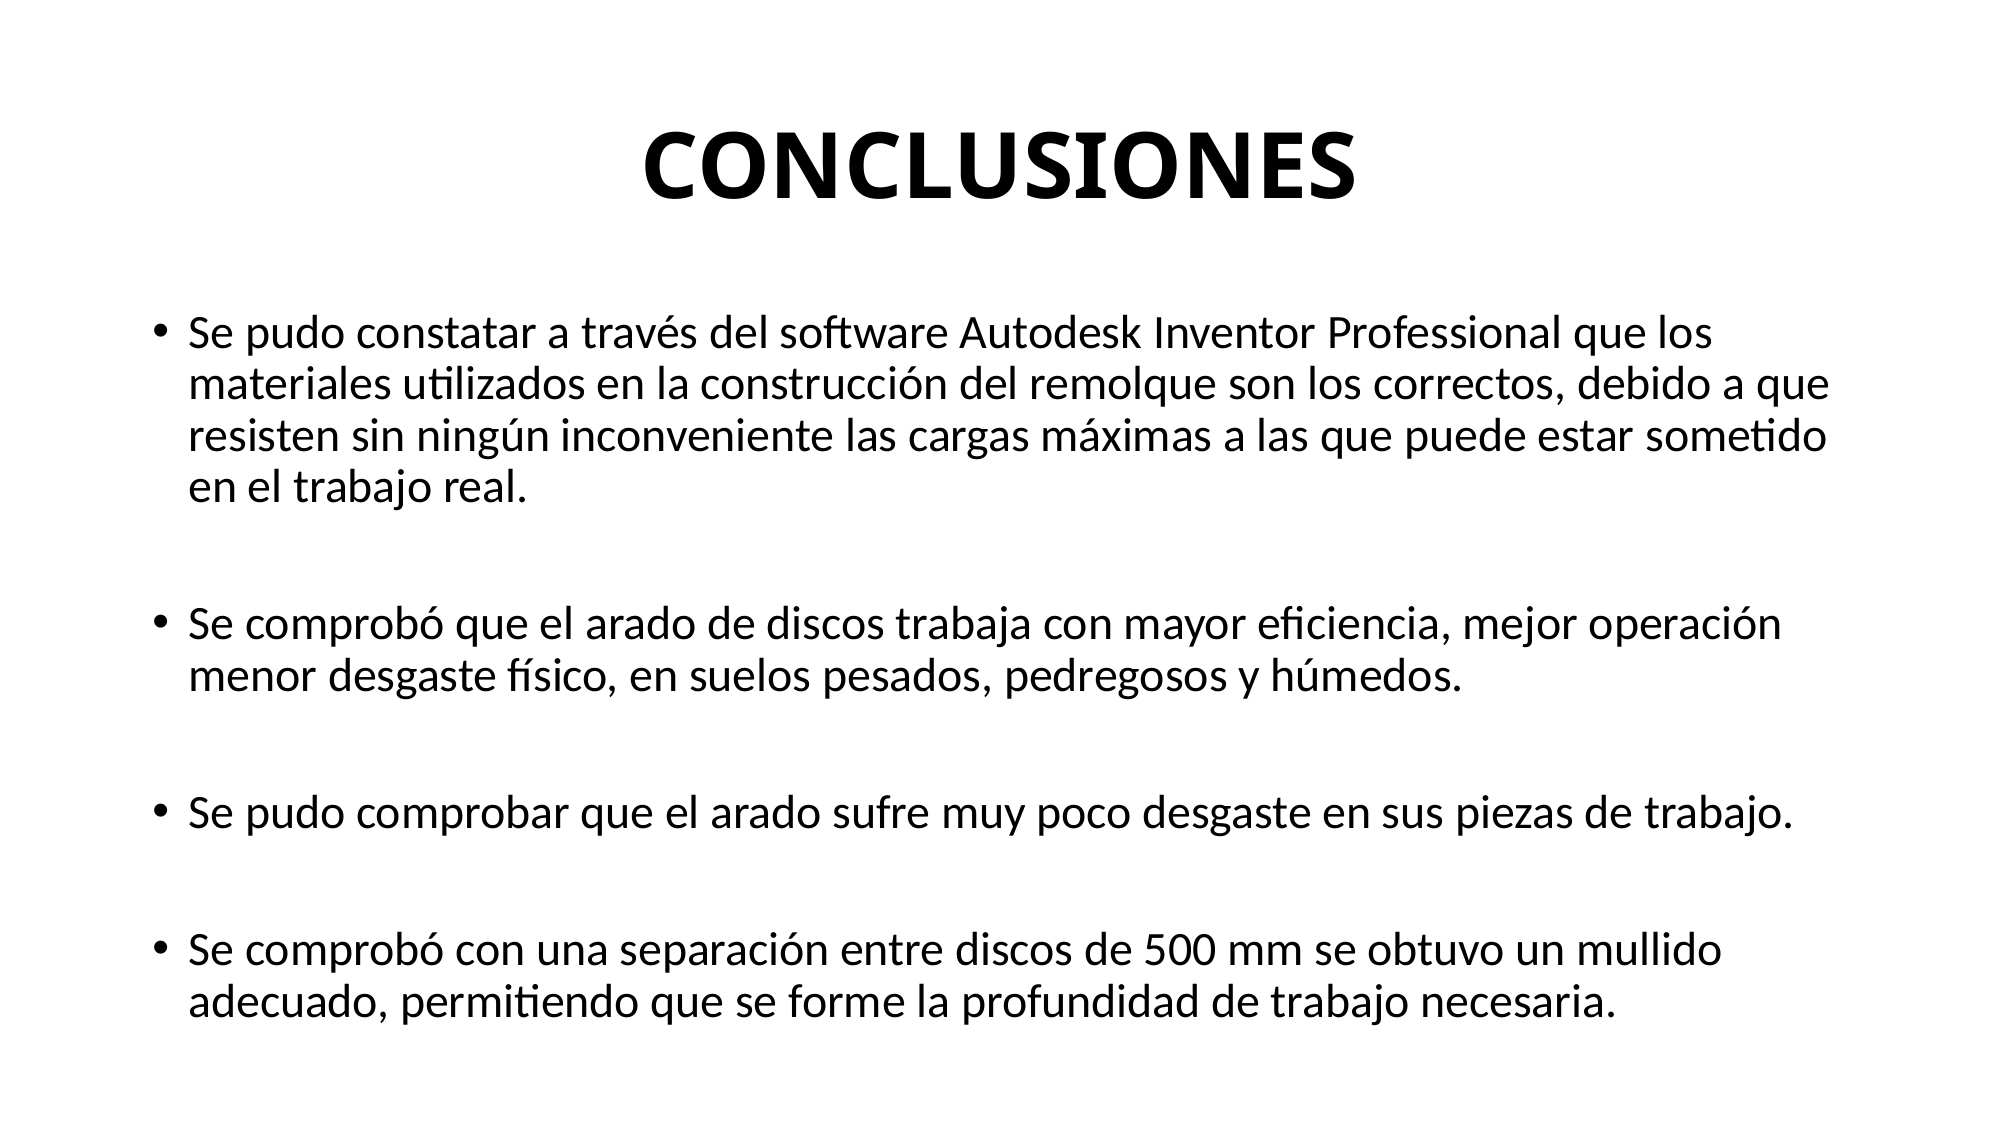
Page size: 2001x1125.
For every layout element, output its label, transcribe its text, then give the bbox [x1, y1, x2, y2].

title CONCLUSIONES [137, 59, 1863, 278]
list Se pudo constatar a través del software Autodesk Inventor Professional que los materiales utilizados en la construcción del remolque son los correctos, debido a que resisten sin ningún inconveniente las cargas máximas a las que puede estar sometido en el trabajo real. Se comprobó que el arado de discos trabaja con mayor eficiencia, mejor operación menor desgaste físico, en suelos pesados, pedregosos y húmedos. Se pudo comprobar que el arado sufre muy poco desgaste en sus piezas de trabajo. Se comprobó con una separación entre discos de 500 mm se obtuvo un mullido adecuado, permitiendo que se forme la profundidad de trabajo necesaria. [137, 299, 1863, 1053]
